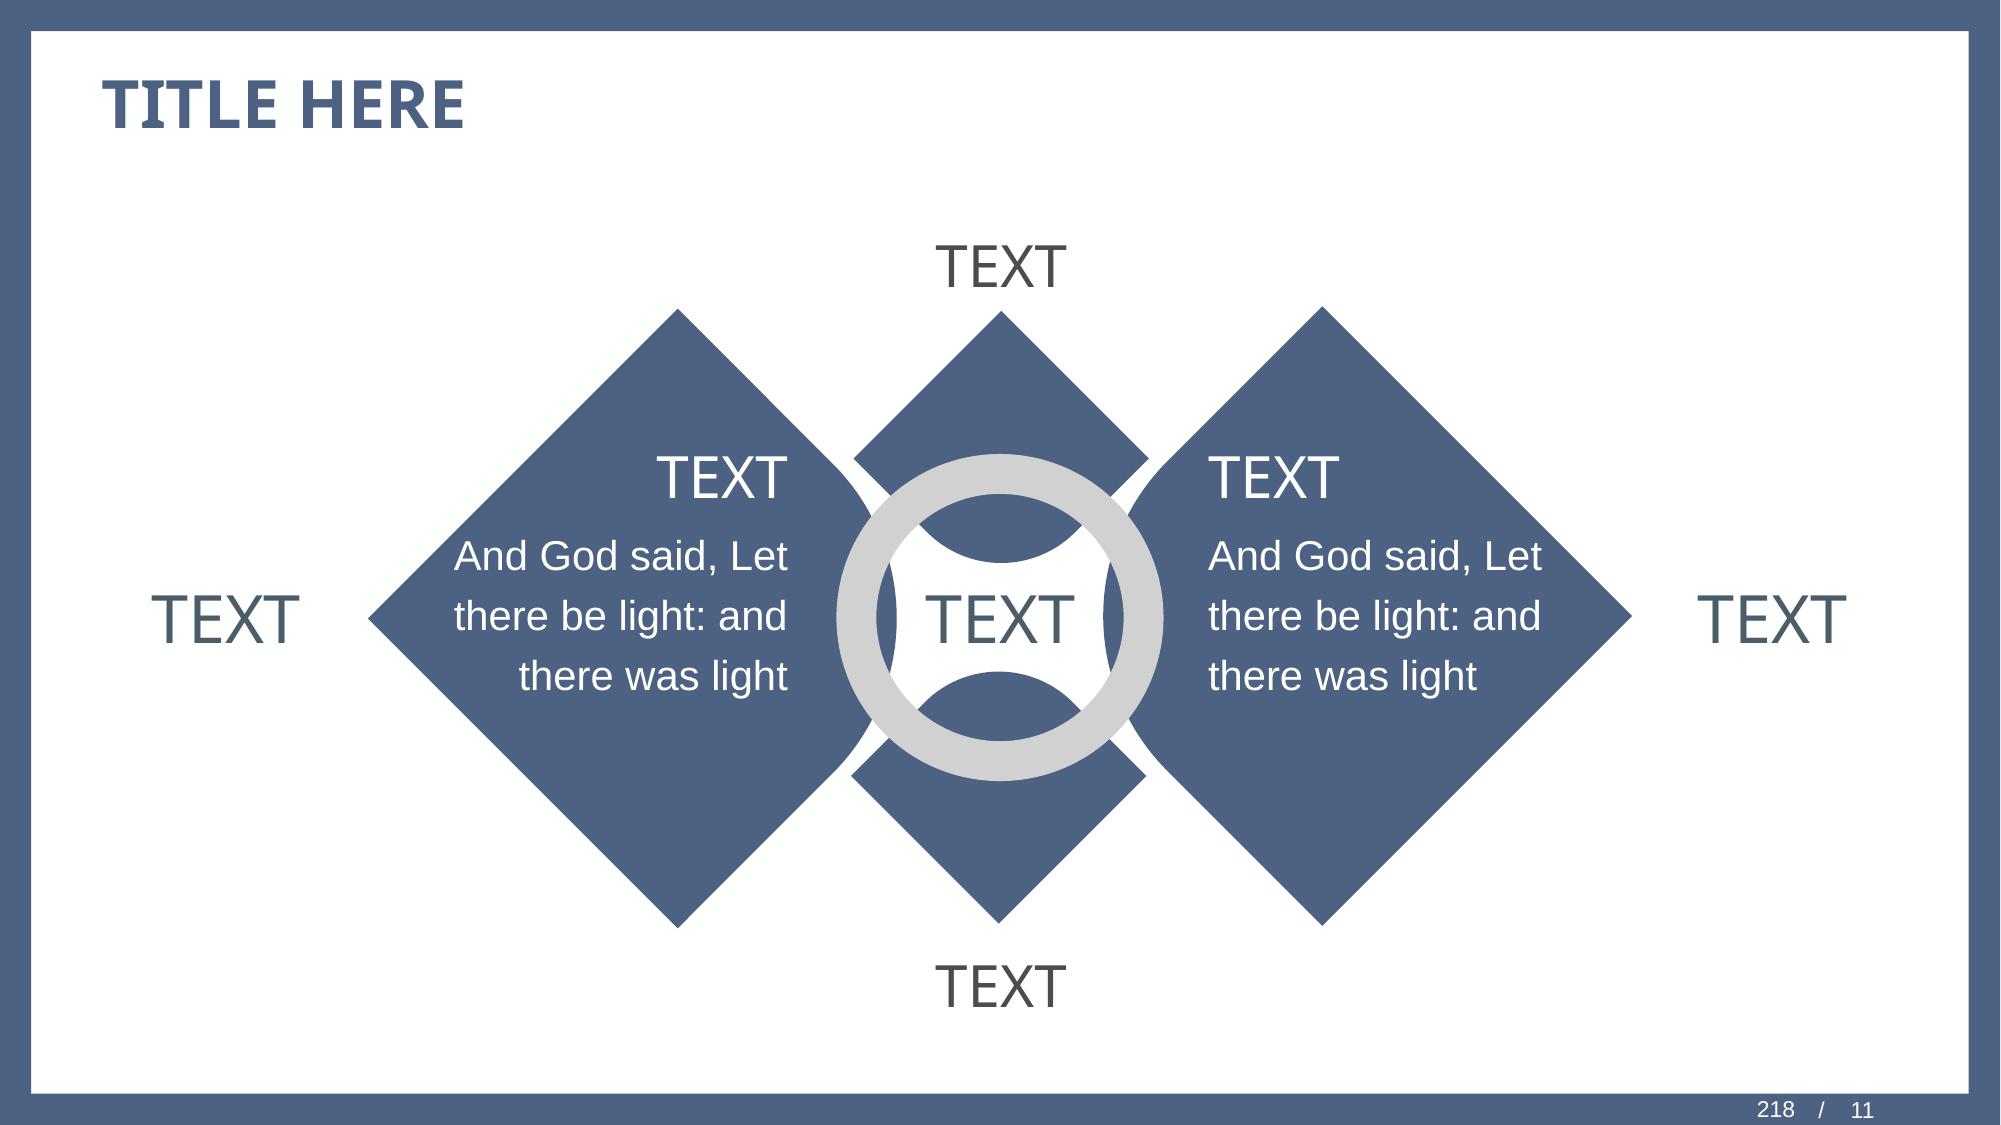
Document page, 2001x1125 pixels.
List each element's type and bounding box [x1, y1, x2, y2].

text_box [136, 554, 316, 665]
slide_number [1422, 1098, 1810, 1125]
text_box [436, 208, 1566, 307]
text_box [419, 308, 1581, 926]
footer [1803, 1095, 2000, 1123]
text_box [1683, 554, 1863, 665]
text_box [471, 927, 1531, 1027]
title [86, 42, 1914, 161]
